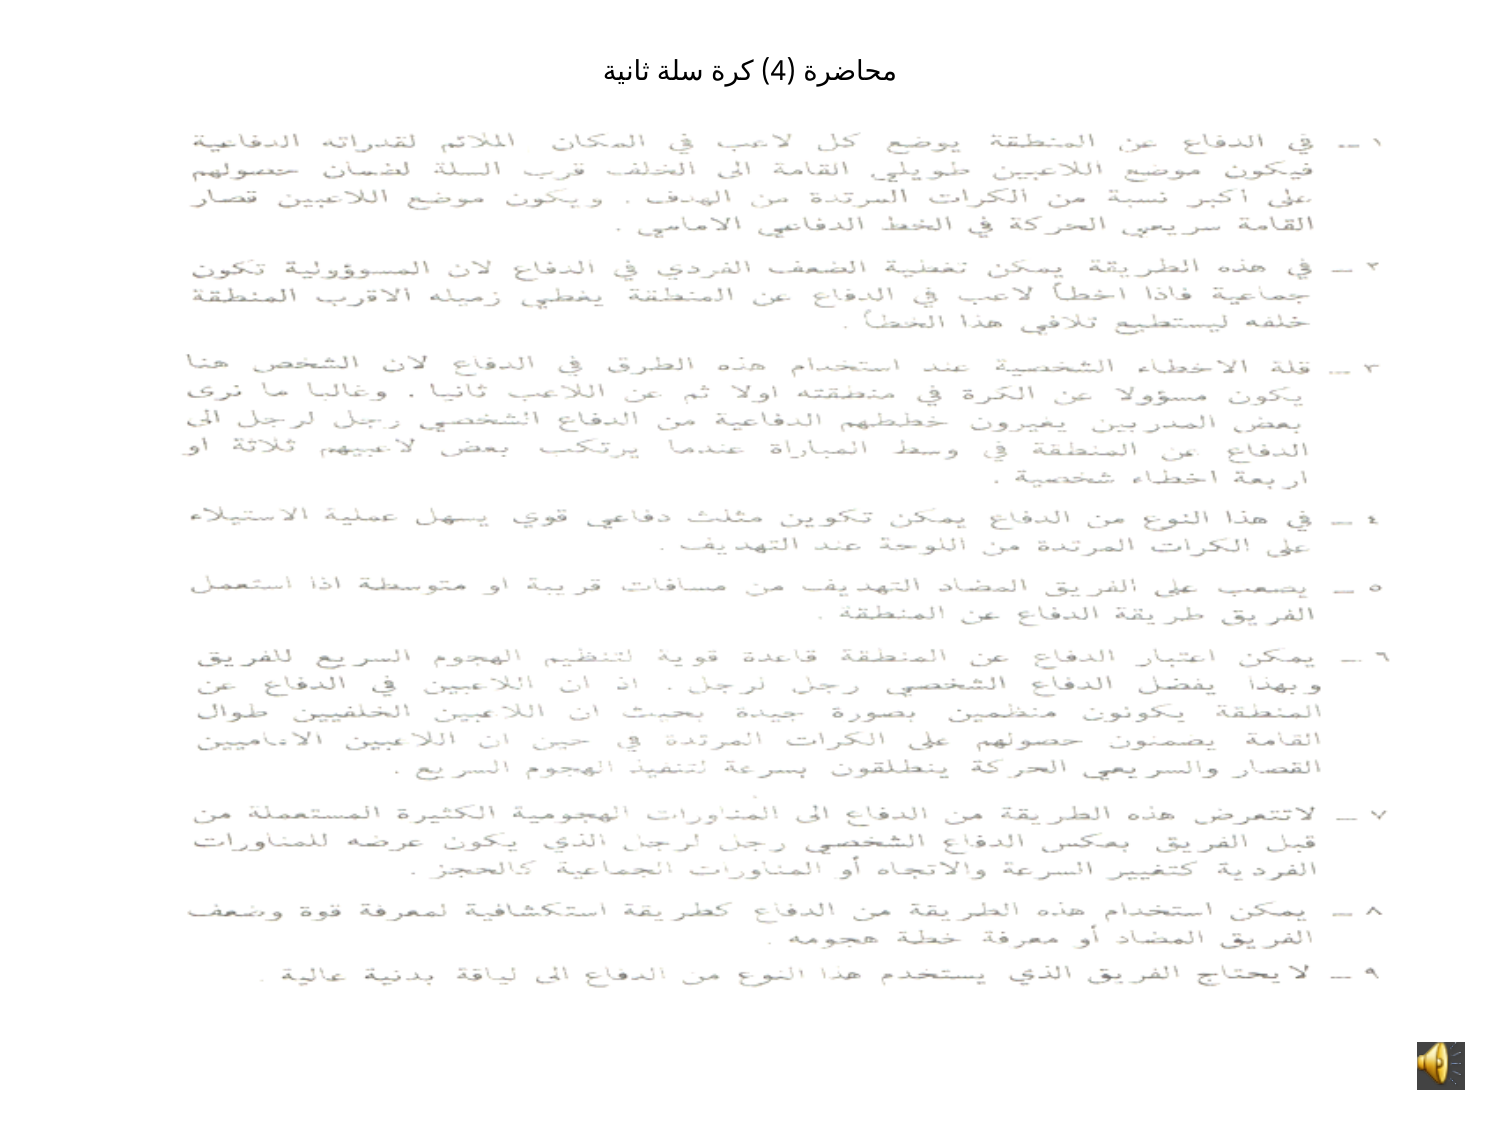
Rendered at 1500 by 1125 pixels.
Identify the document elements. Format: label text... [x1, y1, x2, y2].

title محاضرة (4) كرة سلة ثانية [75, 45, 1425, 94]
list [128, 116, 1430, 1006]
picture [1415, 1040, 1467, 1092]
